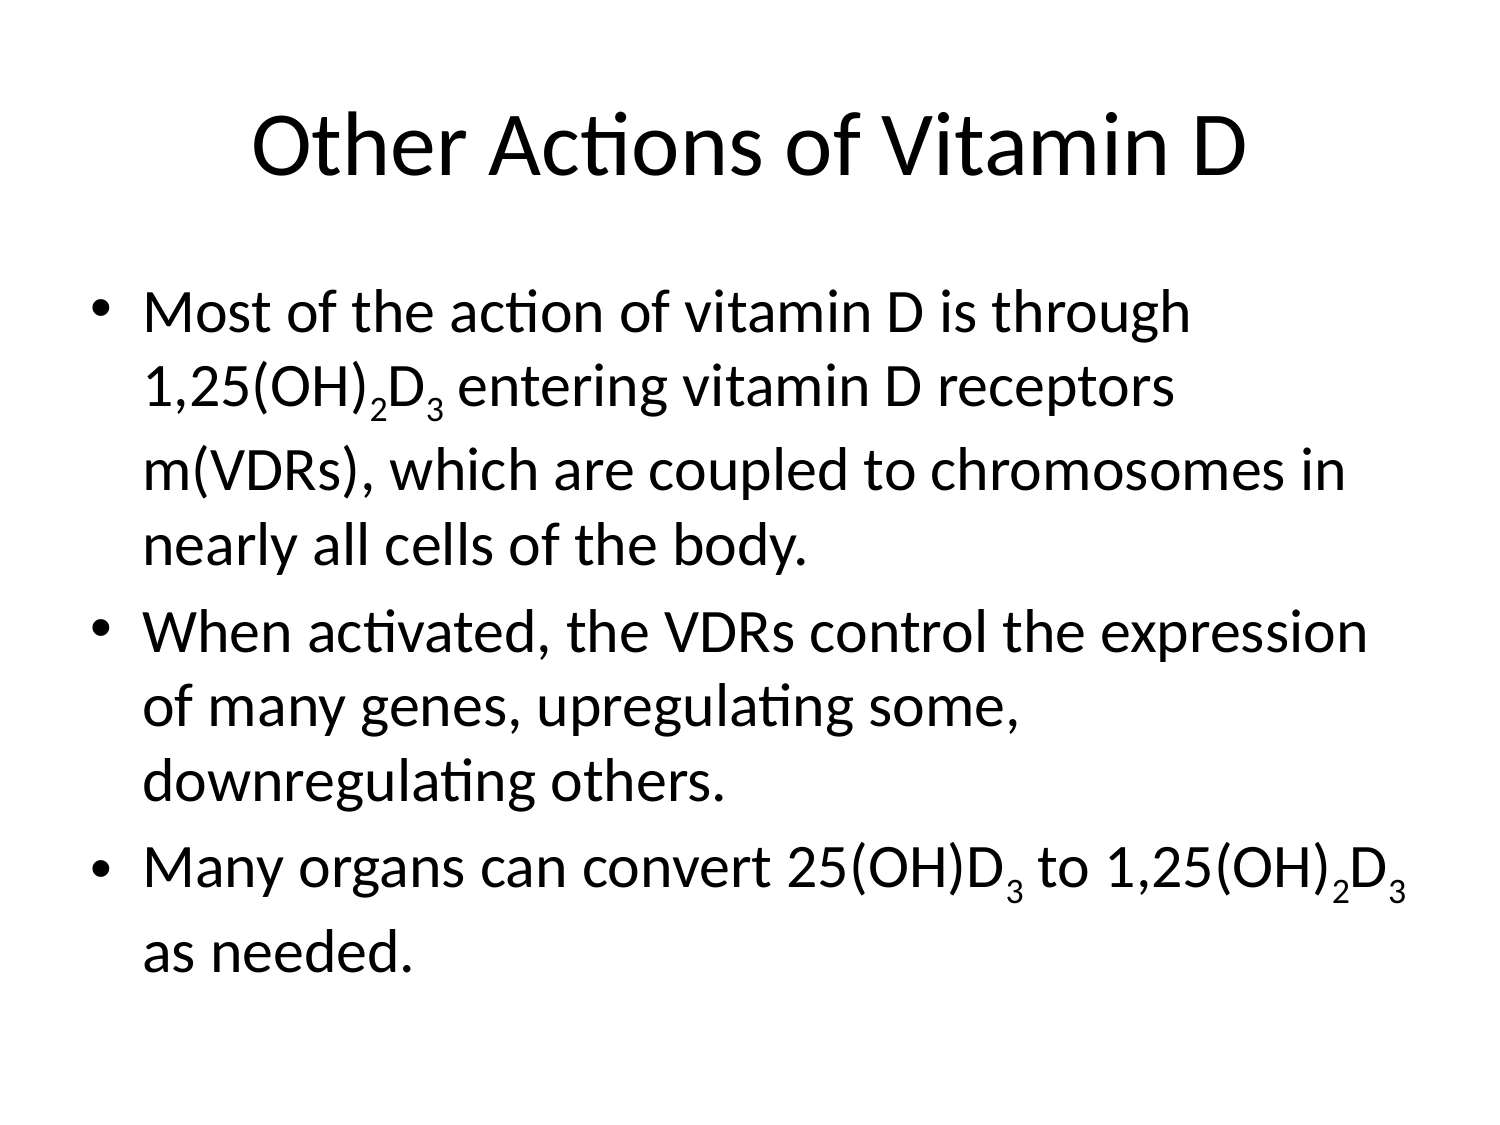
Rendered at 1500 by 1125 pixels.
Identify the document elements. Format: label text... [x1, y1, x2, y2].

list Most of the action of vitamin D is through 1,25(OH)2D3 entering vitamin D receptors m(VDRs), which are coupled to chromosomes in nearly all cells of the body. When activated, the VDRs control the expression of many genes, upregulating some, downregulating others. Many organs can convert 25(OH)D3 to 1,25(OH)2D3 as needed. [75, 262, 1425, 1005]
title Other Actions of Vitamin D [75, 45, 1425, 233]
